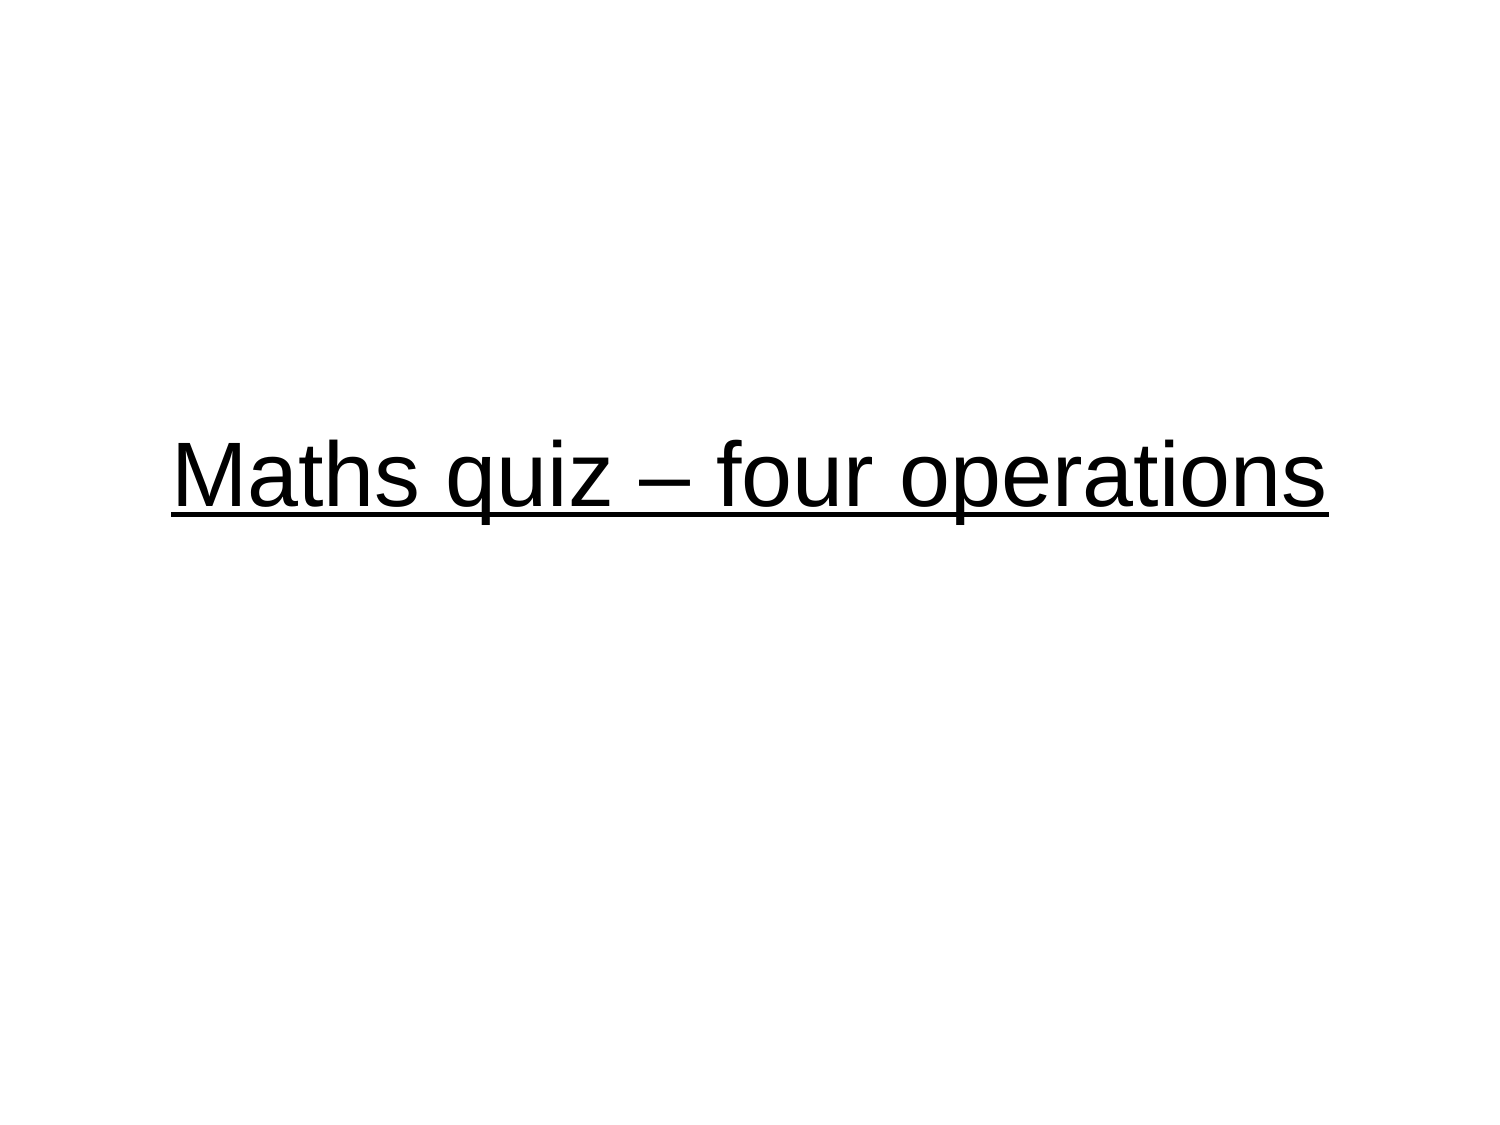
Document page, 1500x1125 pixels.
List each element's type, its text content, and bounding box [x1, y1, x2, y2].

title Maths quiz – four operations [112, 349, 1388, 591]
